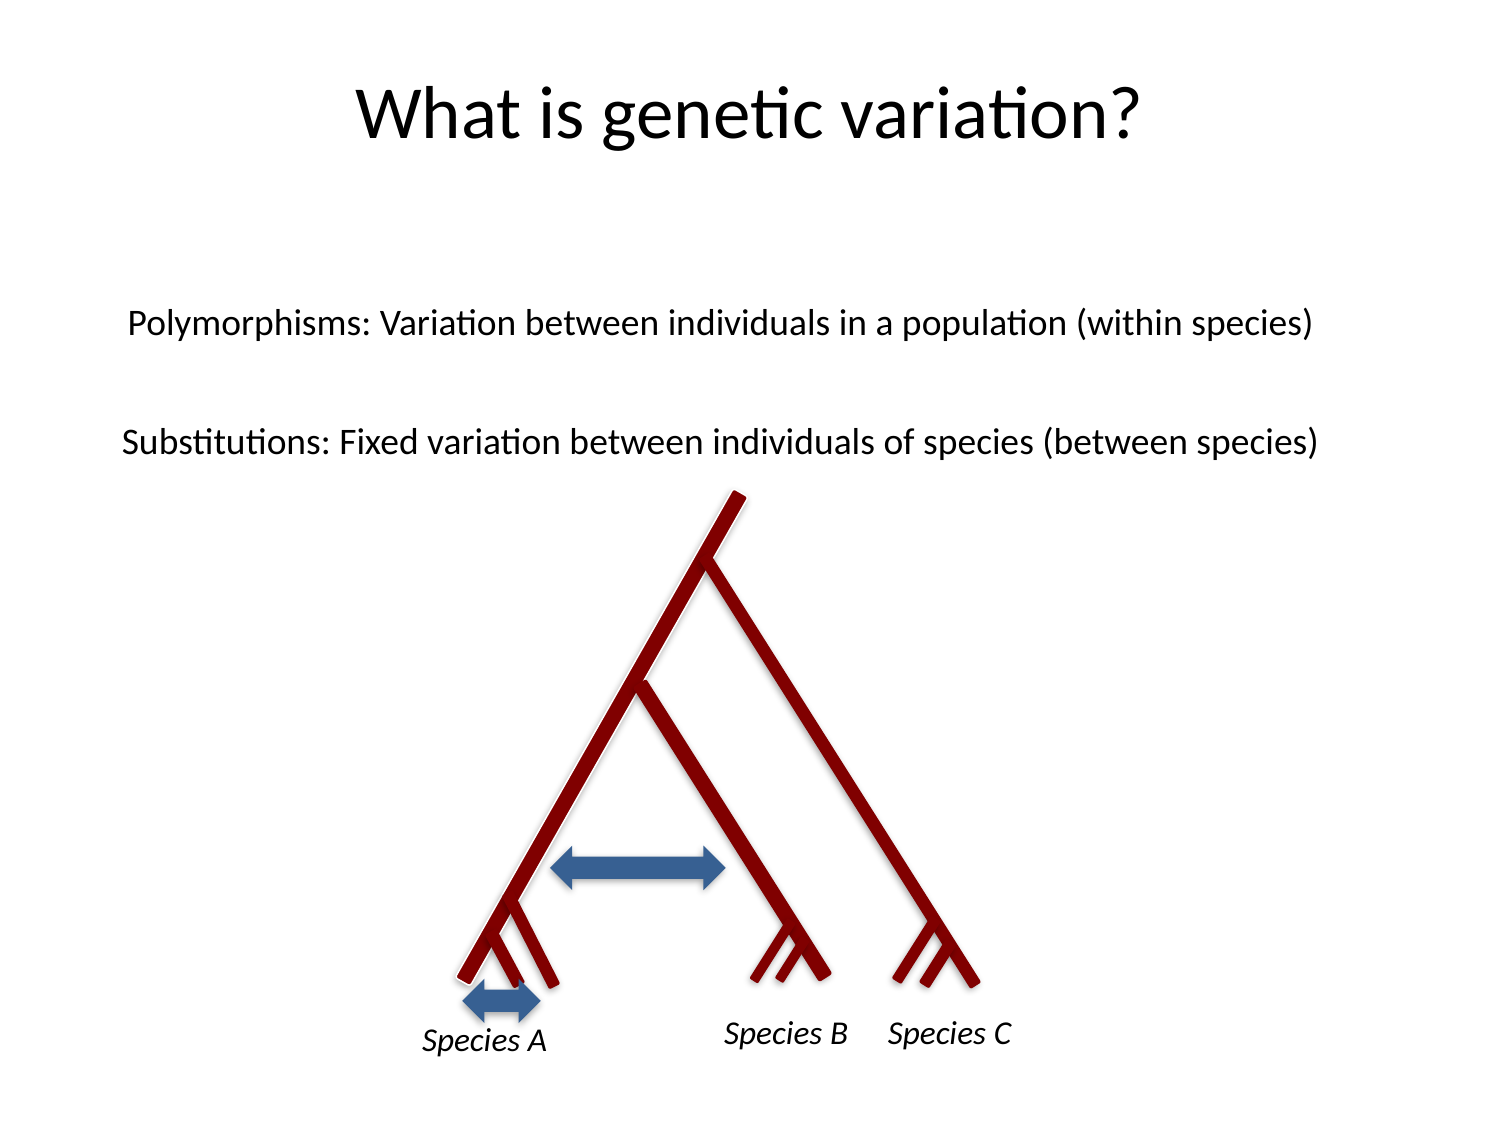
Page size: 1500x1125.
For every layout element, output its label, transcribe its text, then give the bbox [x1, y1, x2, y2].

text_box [498, 455, 1032, 1061]
text_box Species A [407, 1011, 495, 1066]
text_box Substitutions: Fixed variation between individuals of species (between species) [107, 409, 1336, 470]
text_box What is genetic variation? [340, 56, 1160, 162]
text_box [461, 977, 493, 1024]
text_box Polymorphisms: Variation between individuals in a population (within species) [112, 290, 1330, 351]
